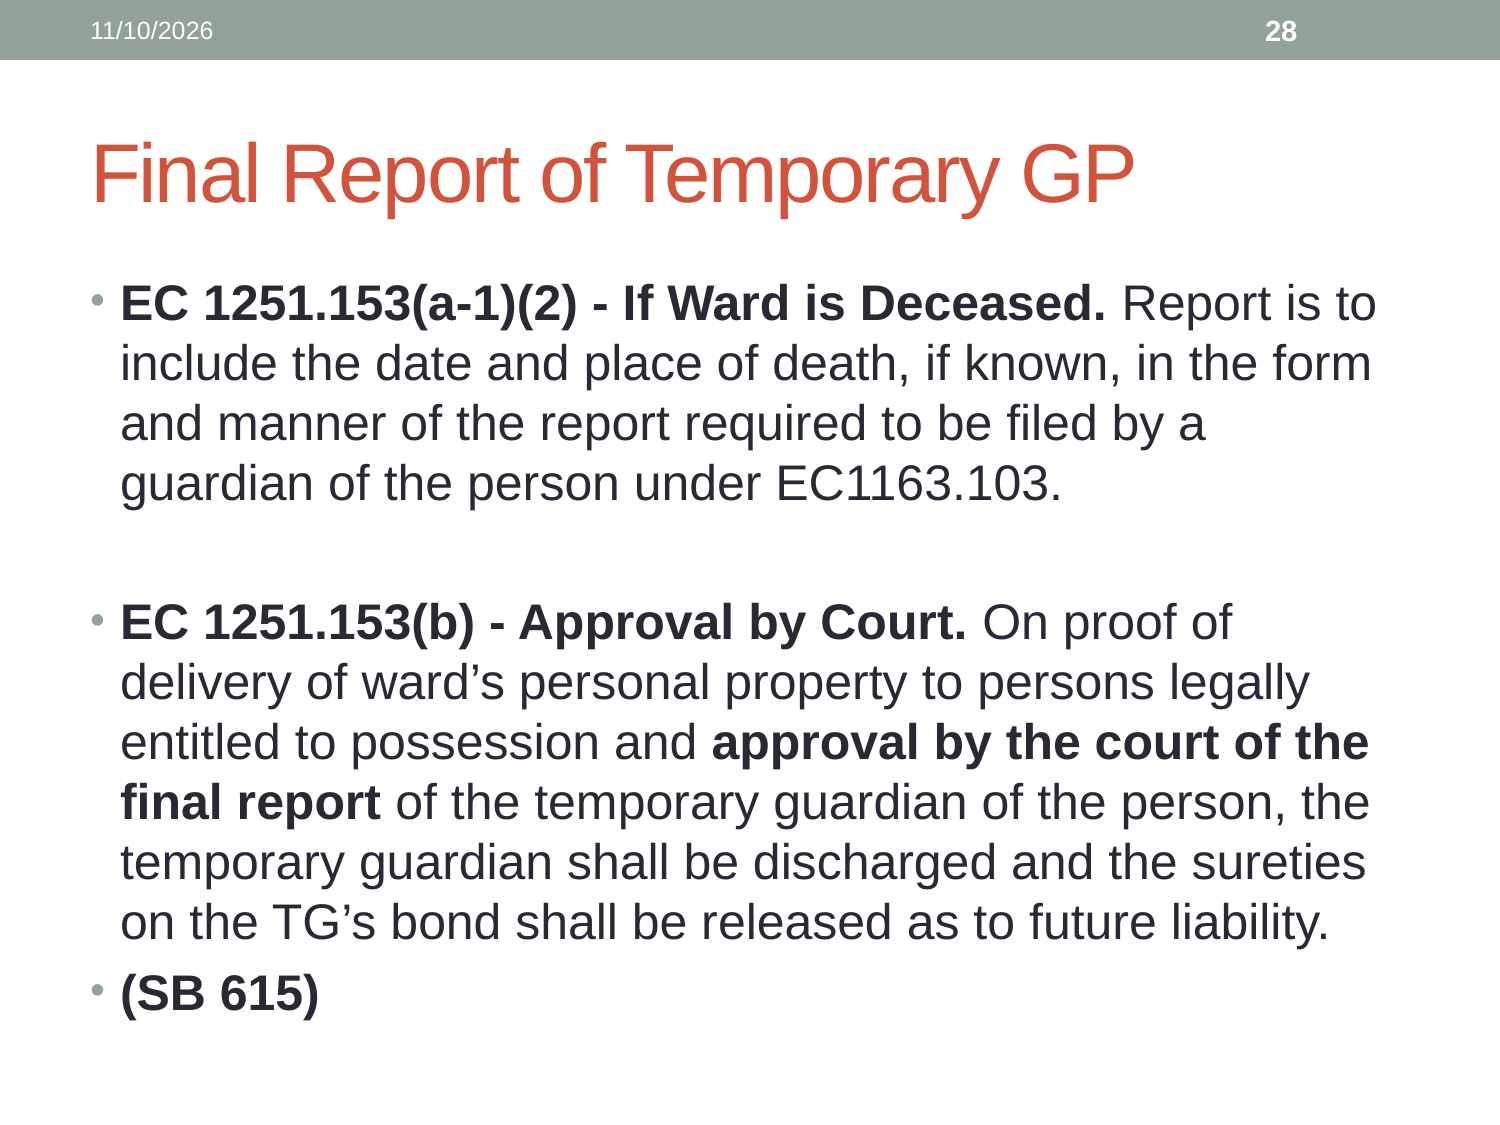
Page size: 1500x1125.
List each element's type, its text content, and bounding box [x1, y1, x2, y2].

list EC 1251.153(a-1)(2) - If Ward is Deceased. Report is to include the date and place of death, if known, in the form and manner of the report required to be filed by a guardian of the person under EC1163.103. EC 1251.153(b) - Approval by Court. On proof of delivery of ward’s personal property to persons legally entitled to possession and approval by the court of the final report of the temporary guardian of the person, the temporary guardian shall be discharged and the sureties on the TG’s bond shall be released as to future liability. (SB 615) [75, 262, 1425, 1063]
slide_number 28 [1250, 3, 1425, 57]
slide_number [75, 3, 550, 57]
title Final Report of Temporary GP [75, 87, 1425, 250]
